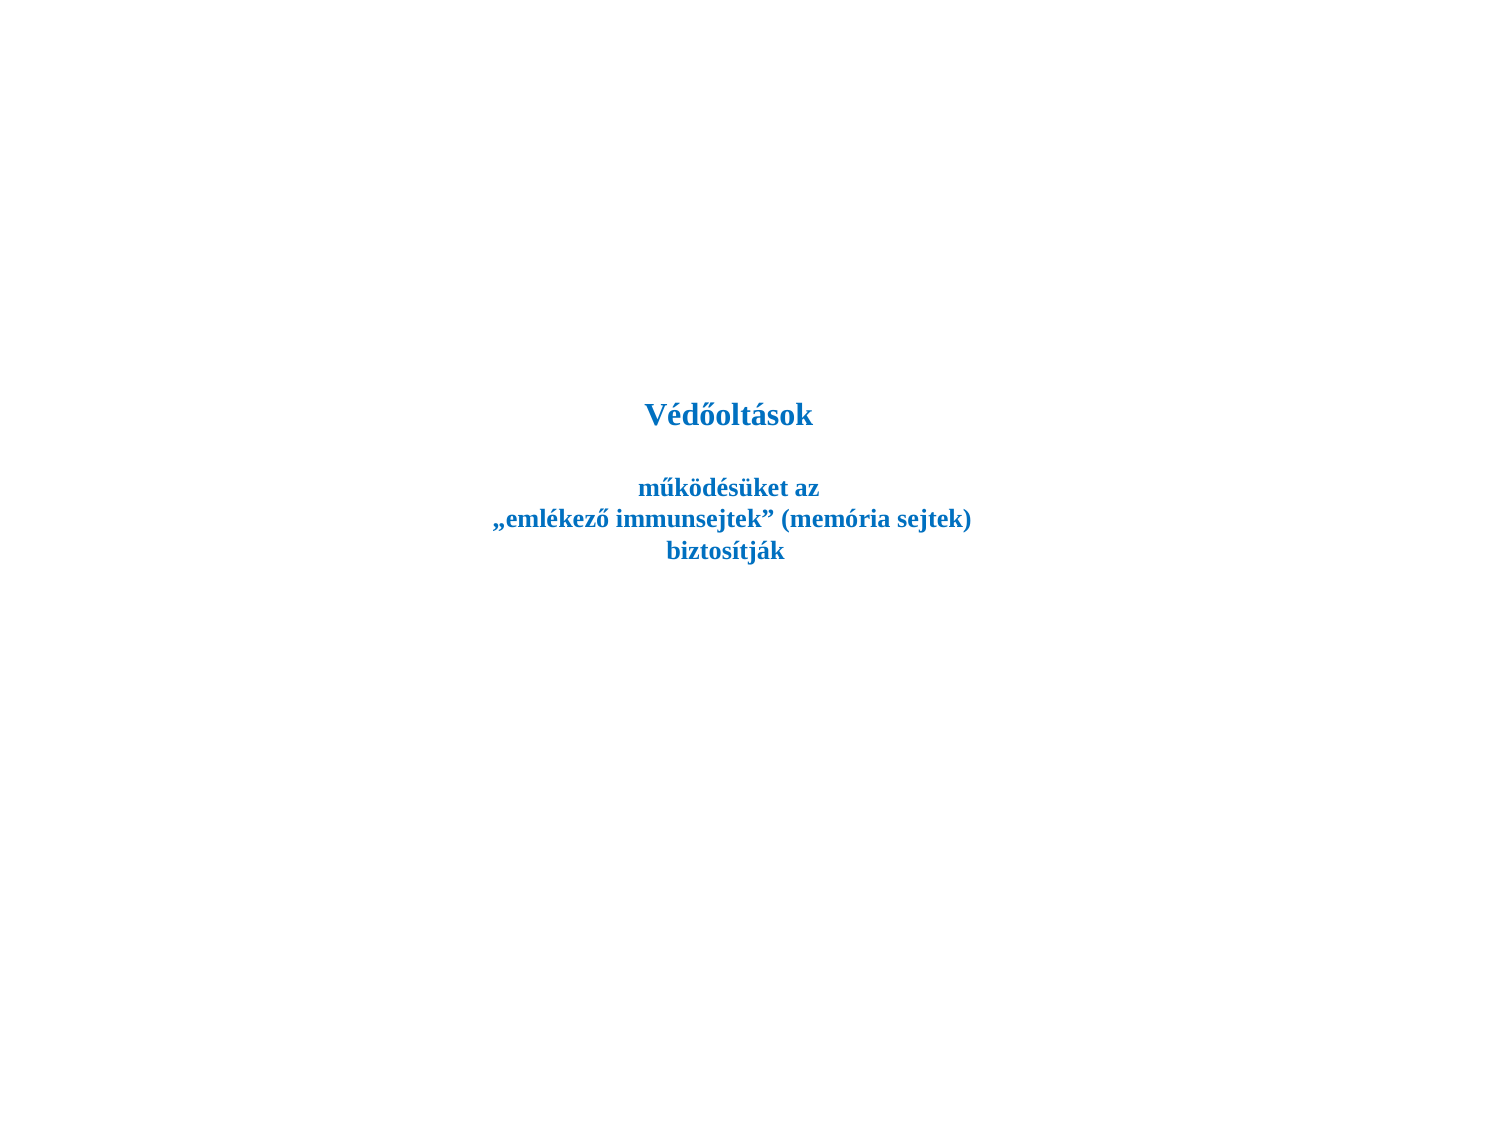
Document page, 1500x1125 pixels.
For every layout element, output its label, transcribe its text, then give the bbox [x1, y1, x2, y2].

title Védőoltások működésüket az „emlékező immunsejtek” (memória sejtek) biztosítják [302, 384, 1156, 573]
